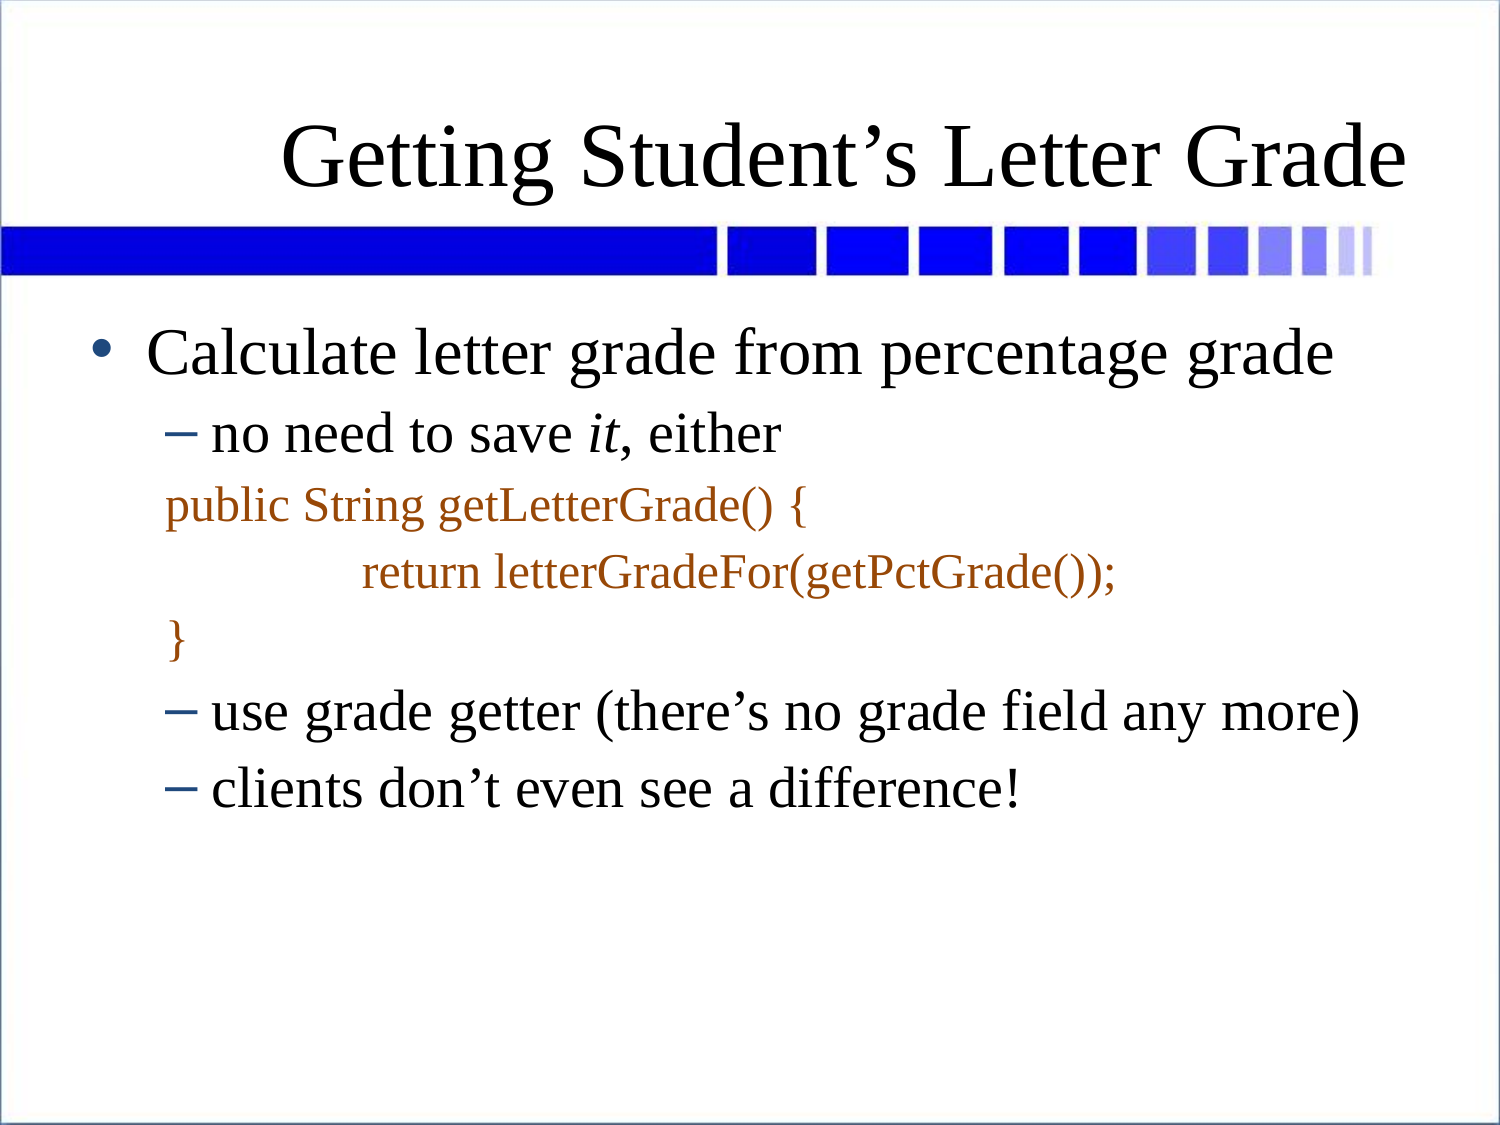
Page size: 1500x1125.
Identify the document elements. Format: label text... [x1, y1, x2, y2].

picture [0, 0, 1500, 1125]
title Getting Student’s Letter Grade [74, 44, 1426, 213]
list Calculate letter grade from percentage grade no need to save it, either public String getLetterGrade() { return letterGradeFor(getPctGrade()); } use grade getter (there’s no grade field any more) clients don’t even see a difference! [74, 299, 1426, 1063]
